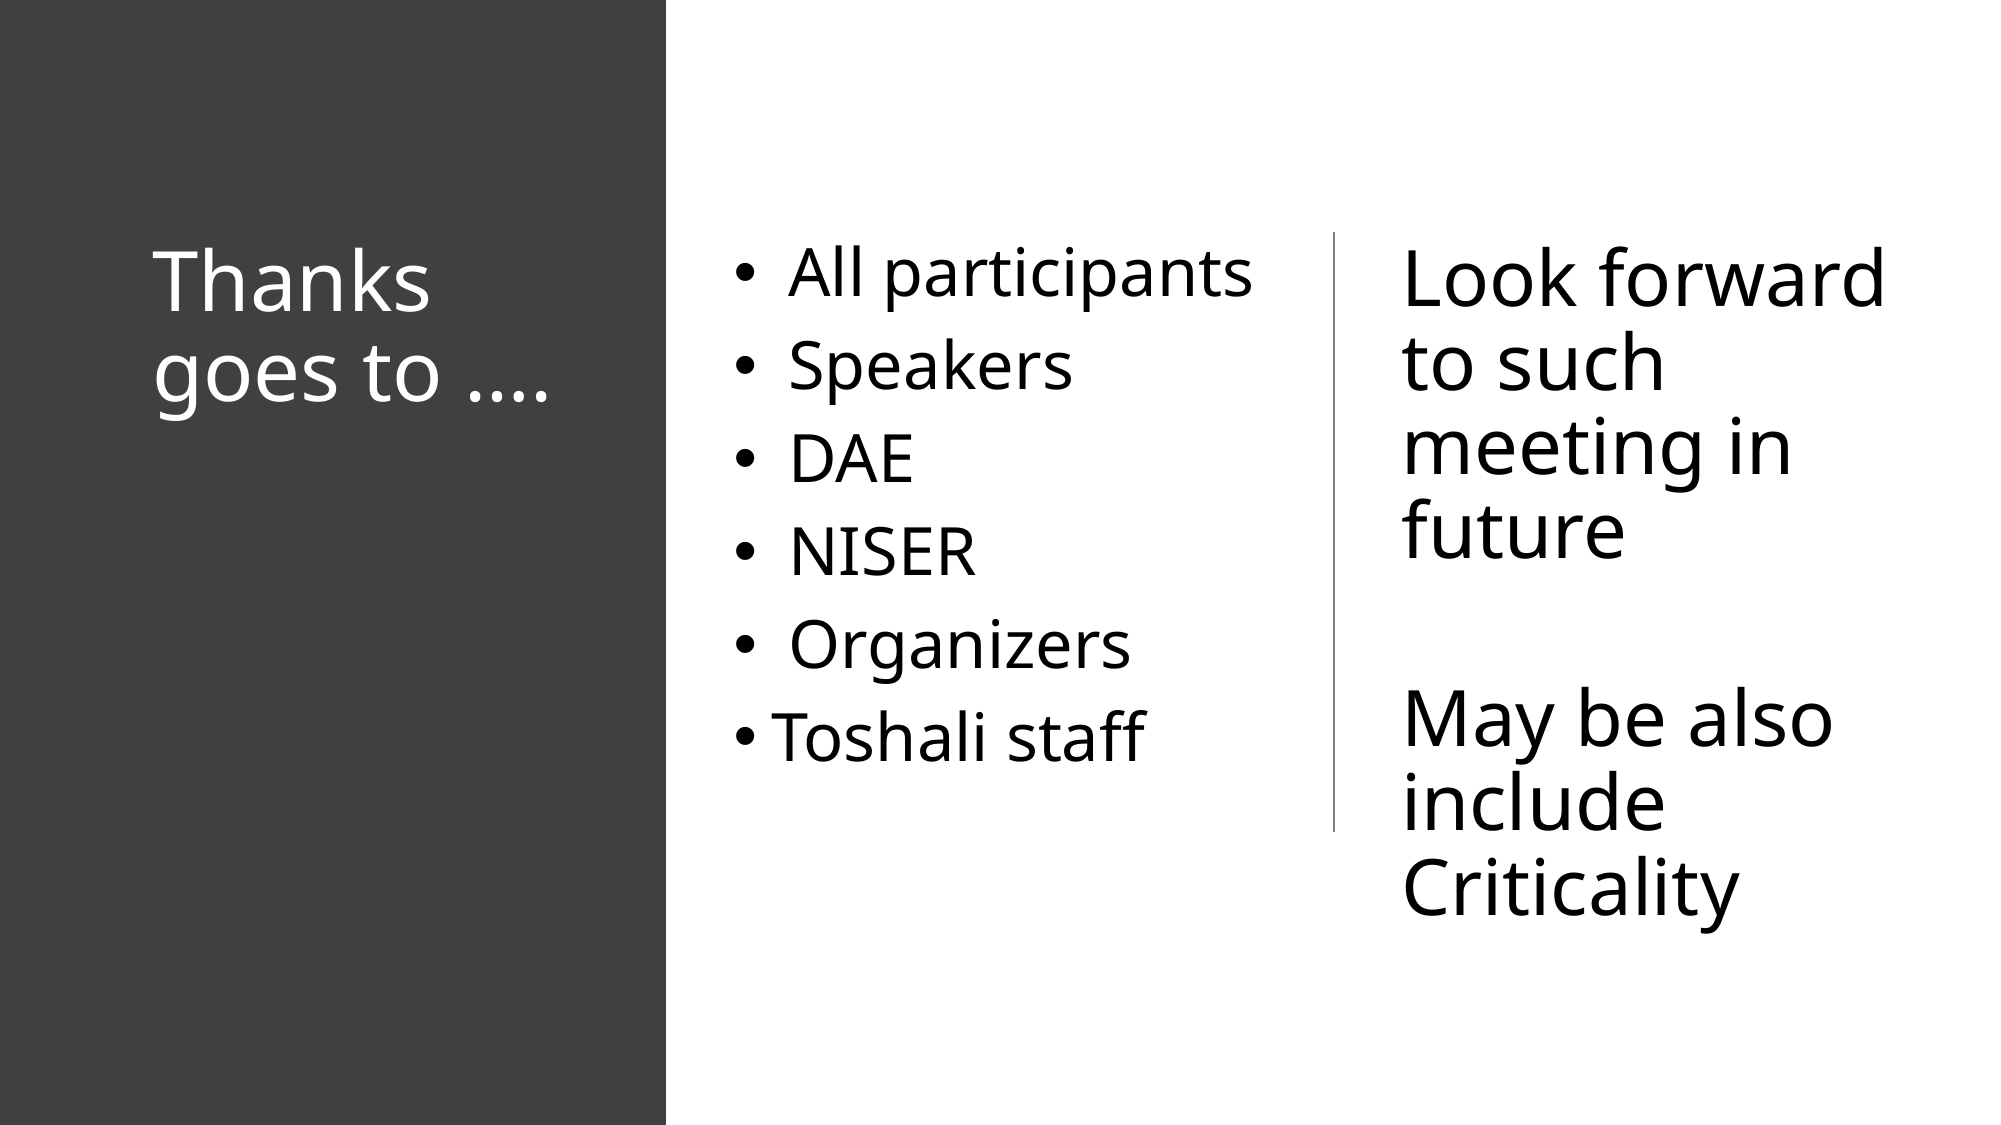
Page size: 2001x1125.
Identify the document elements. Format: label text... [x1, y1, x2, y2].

text_box [0, 0, 667, 1125]
title Thanks goes to …. [137, 231, 613, 948]
list All participants Speakers DAE NISER Organizers Toshali staff [718, 231, 1281, 948]
text_box Look forward to such meeting in future May be also include Criticality [1386, 231, 1911, 948]
